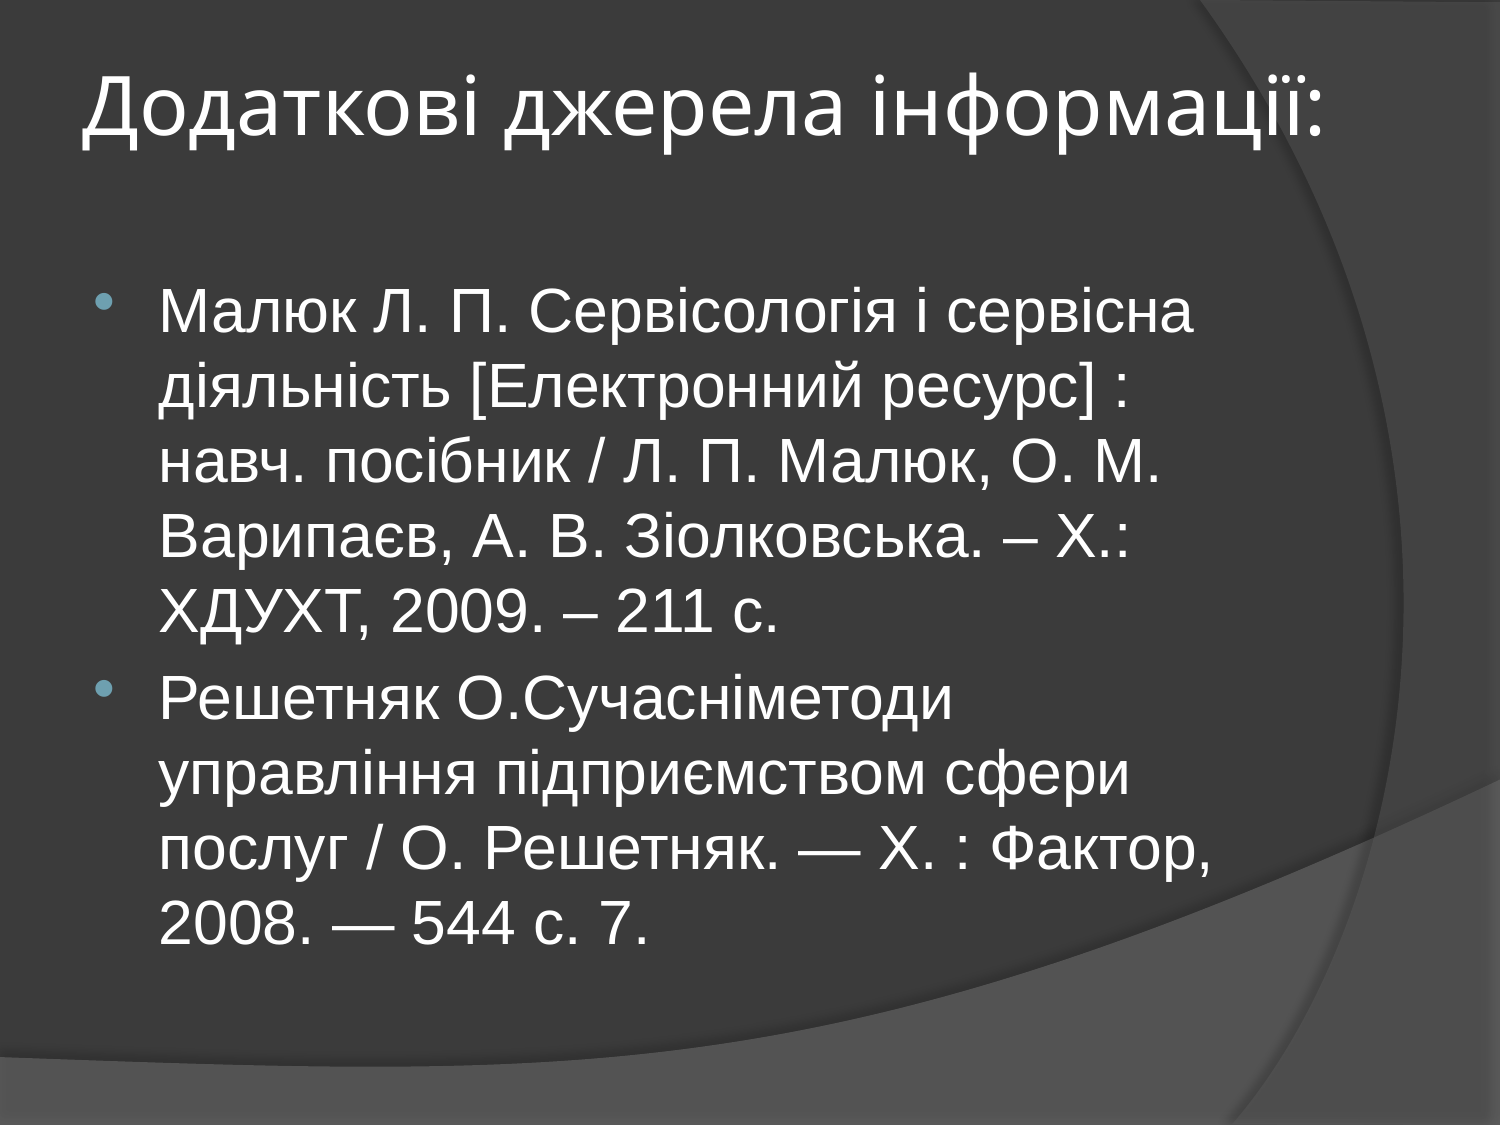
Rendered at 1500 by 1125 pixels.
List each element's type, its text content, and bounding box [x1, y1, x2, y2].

list Малюк Л. П. Сервісологія і сервісна діяльність [Електронний ресурс] : навч. посібник / Л. П. Малюк, О. М. Варипаєв, А. В. Зіолковська. – Х.: ХДУХТ, 2009. – 211 с. Решетняк О.Сучасніметоди управління підприємством сфери послуг / О. Решетняк. — Х. : Фактор, 2008. — 544 с. 7. [75, 262, 1300, 1005]
title Додаткові джерела інформації: [75, 45, 1459, 161]
